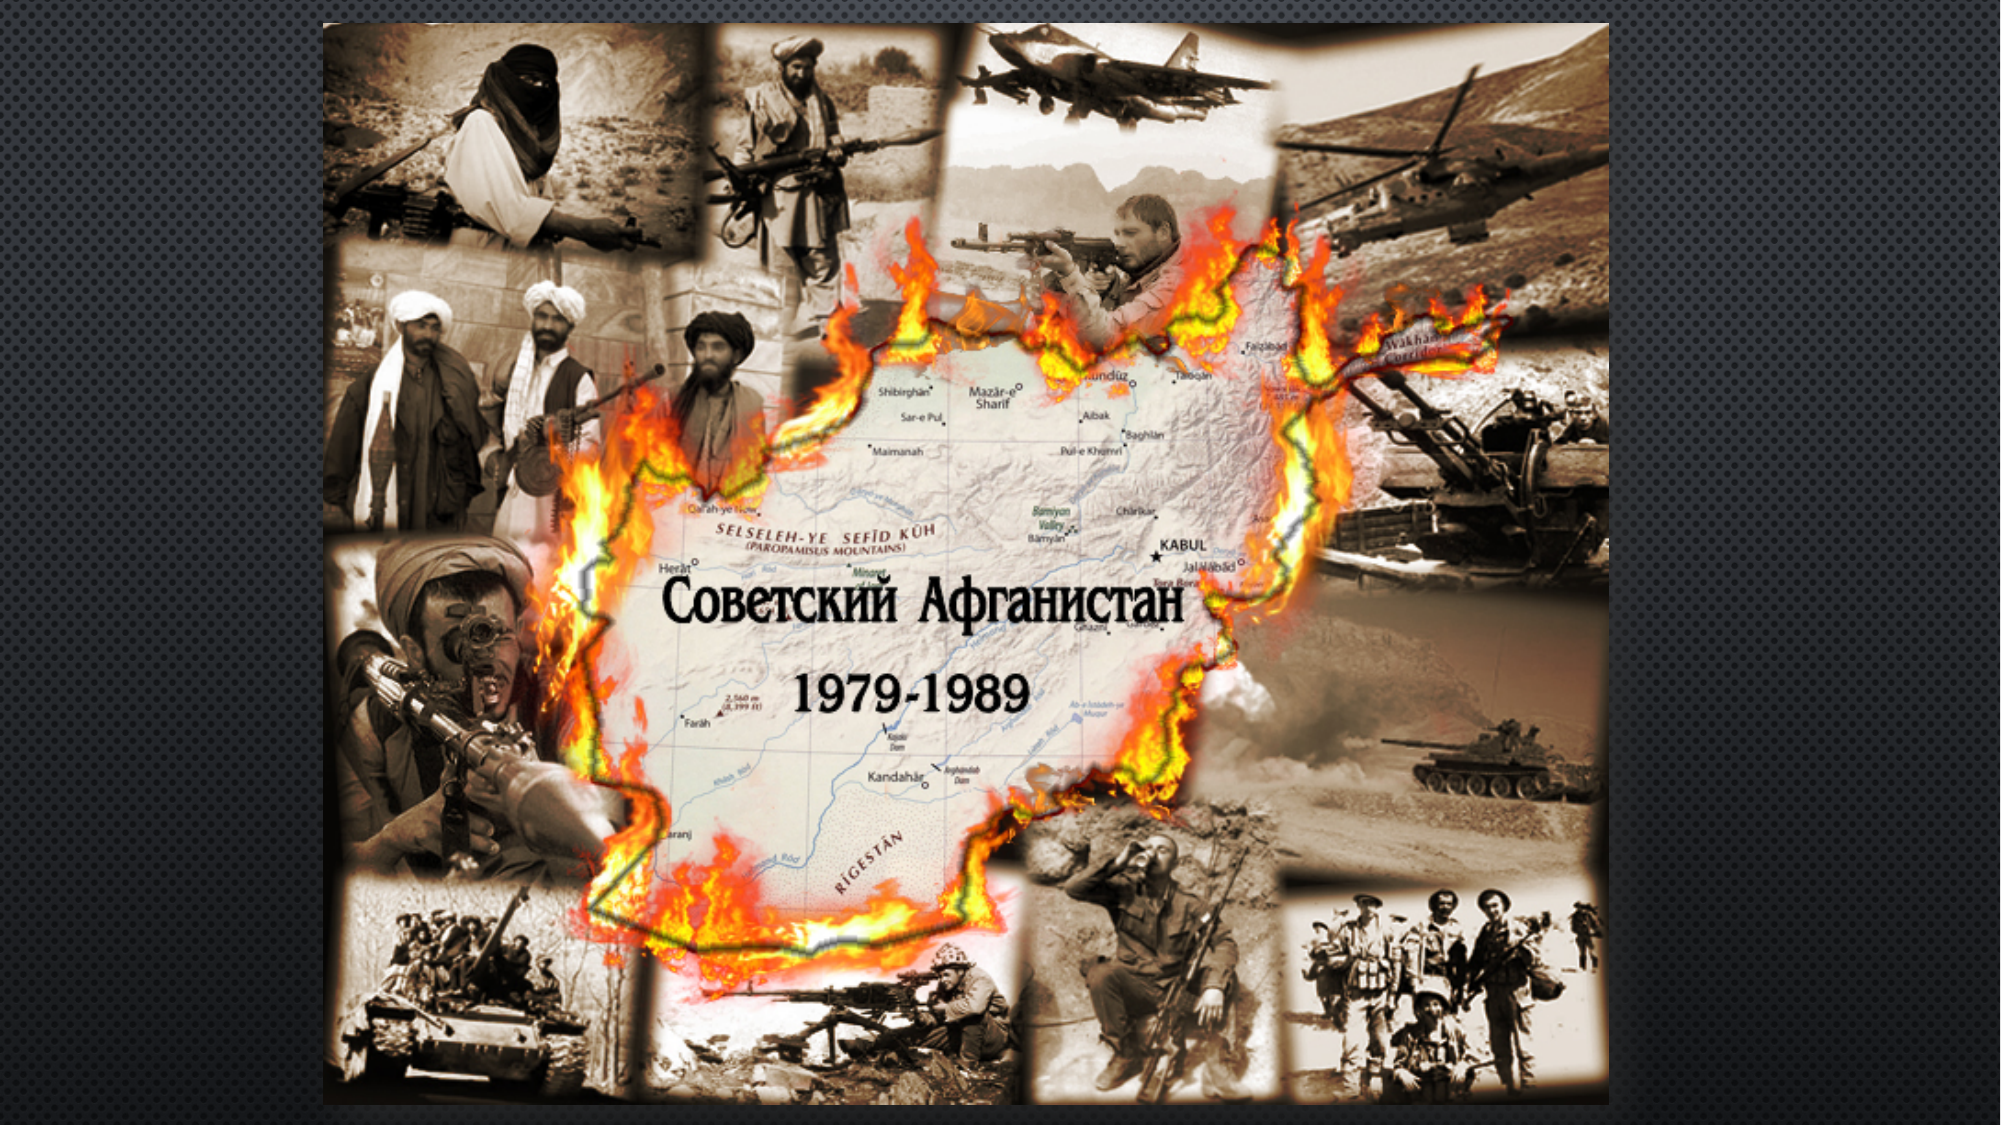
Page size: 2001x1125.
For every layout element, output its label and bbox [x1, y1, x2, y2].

picture [323, 23, 1609, 1106]
